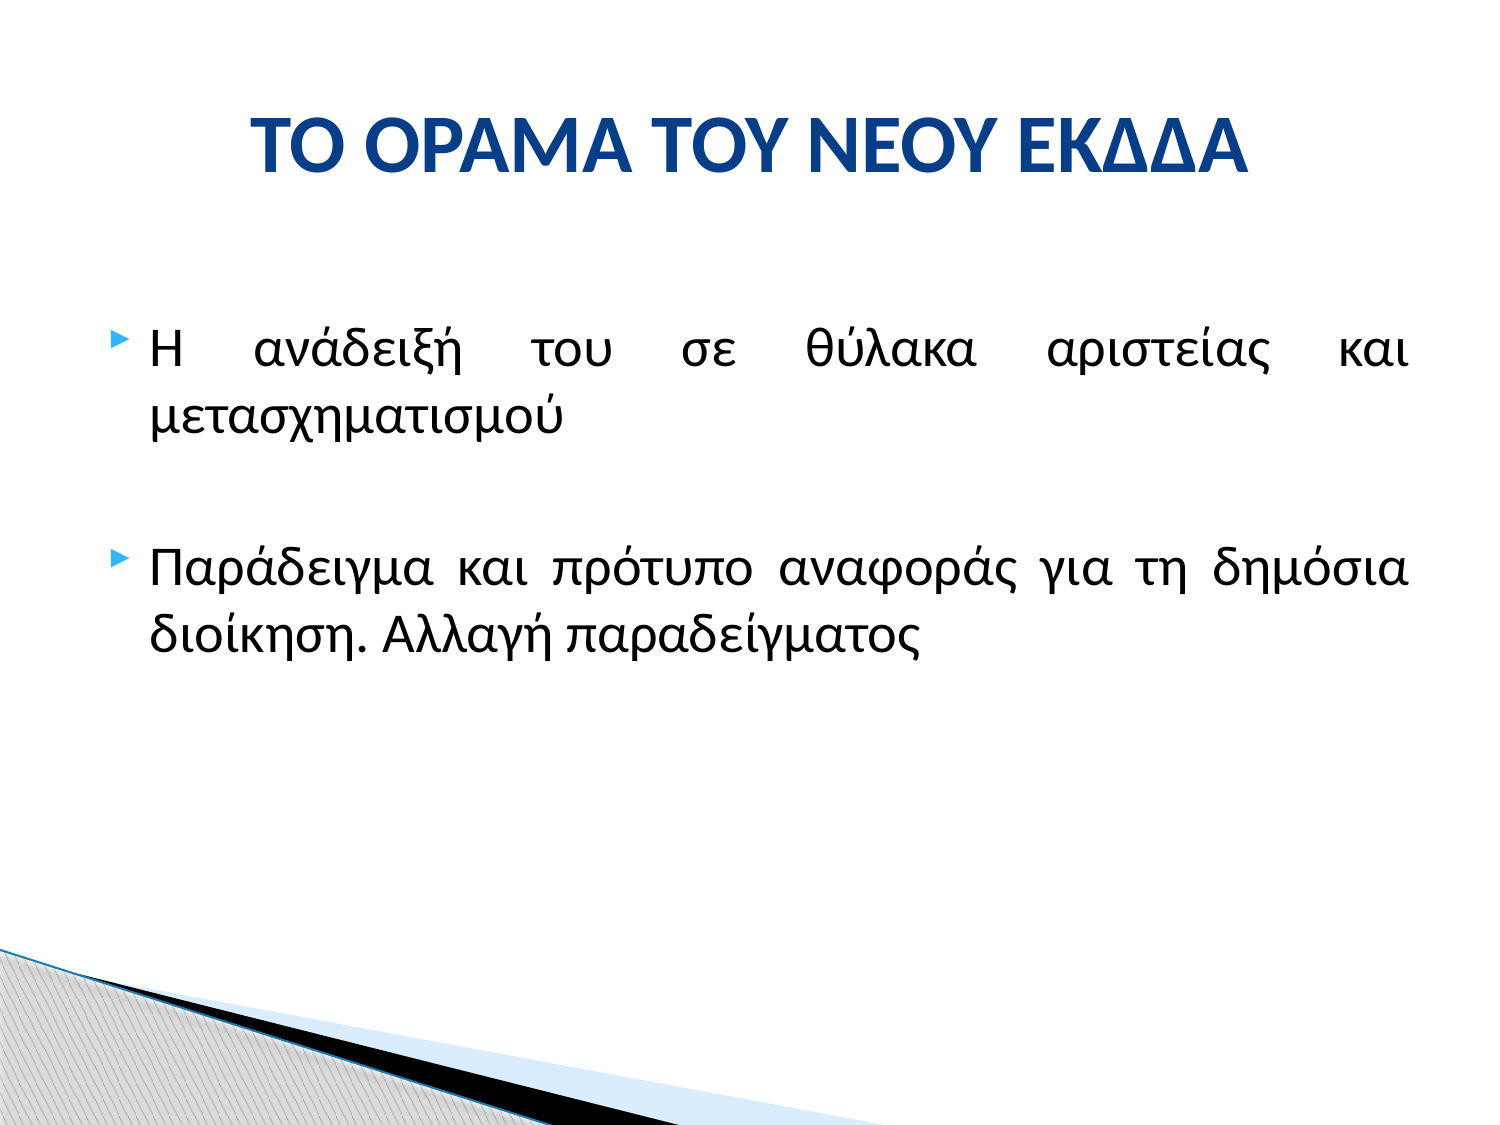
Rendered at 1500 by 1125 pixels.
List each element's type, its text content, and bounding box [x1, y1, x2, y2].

title ΤΟ ΟΡΑΜΑ ΤΟΥ ΝΕΟΥ ΕΚΔΔΑ [75, 45, 1425, 233]
list Η ανάδειξή του σε θύλακα αριστείας και μετασχηματισμού Παράδειγμα και πρότυπο αναφοράς για τη δημόσια διοίκηση. Αλλαγή παραδείγματος [75, 302, 1425, 894]
